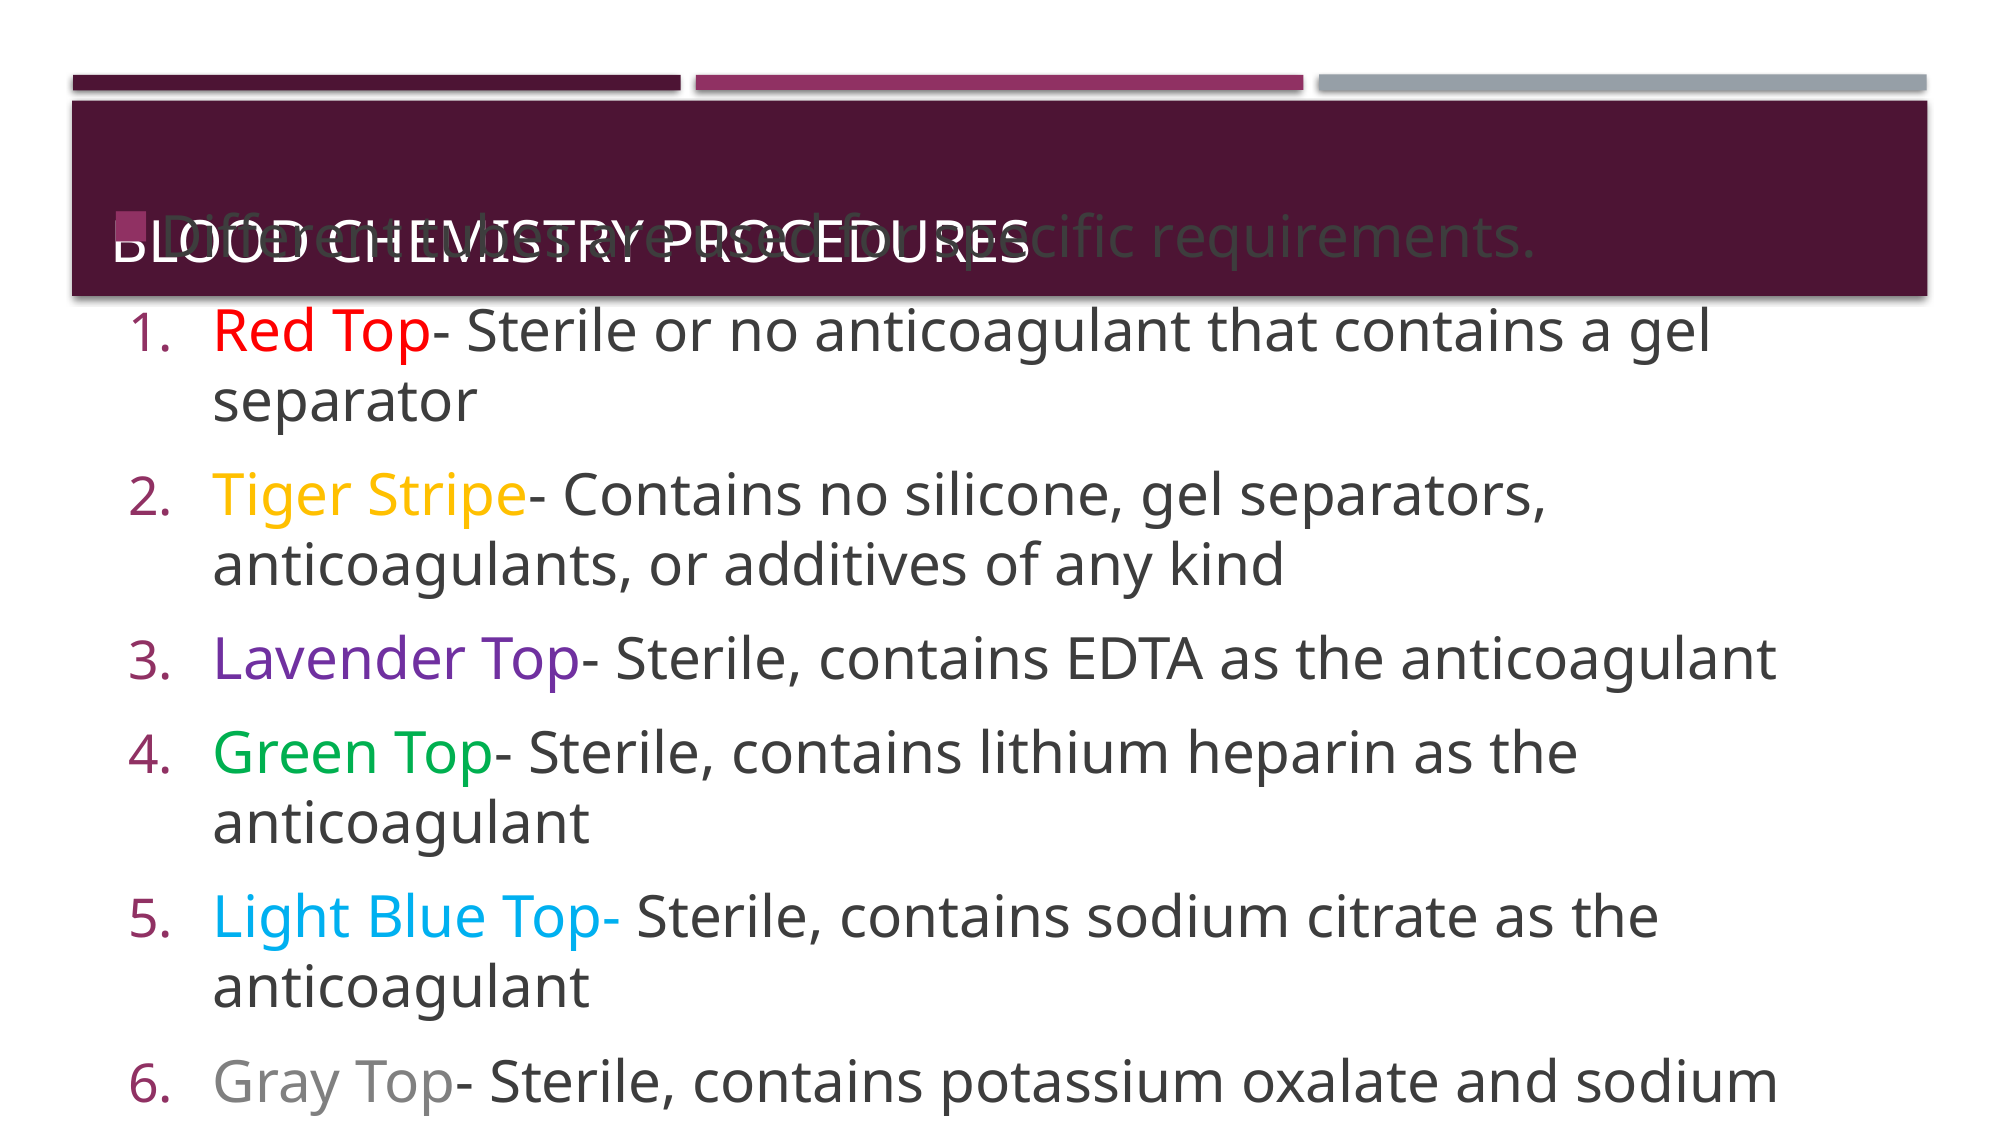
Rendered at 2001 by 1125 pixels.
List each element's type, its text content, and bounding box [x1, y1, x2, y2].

list Different tubes are used for specific requirements. Red Top- Sterile or no anticoagulant that contains a gel separator Tiger Stripe- Contains no silicone, gel separators, anticoagulants, or additives of any kind Lavender Top- Sterile, contains EDTA as the anticoagulant Green Top- Sterile, contains lithium heparin as the anticoagulant Light Blue Top- Sterile, contains sodium citrate as the anticoagulant Gray Top- Sterile, contains potassium oxalate and sodium fluoride as the anticoagulant [95, 389, 1905, 993]
title Blood Chemistry Procedures [95, 115, 1905, 282]
